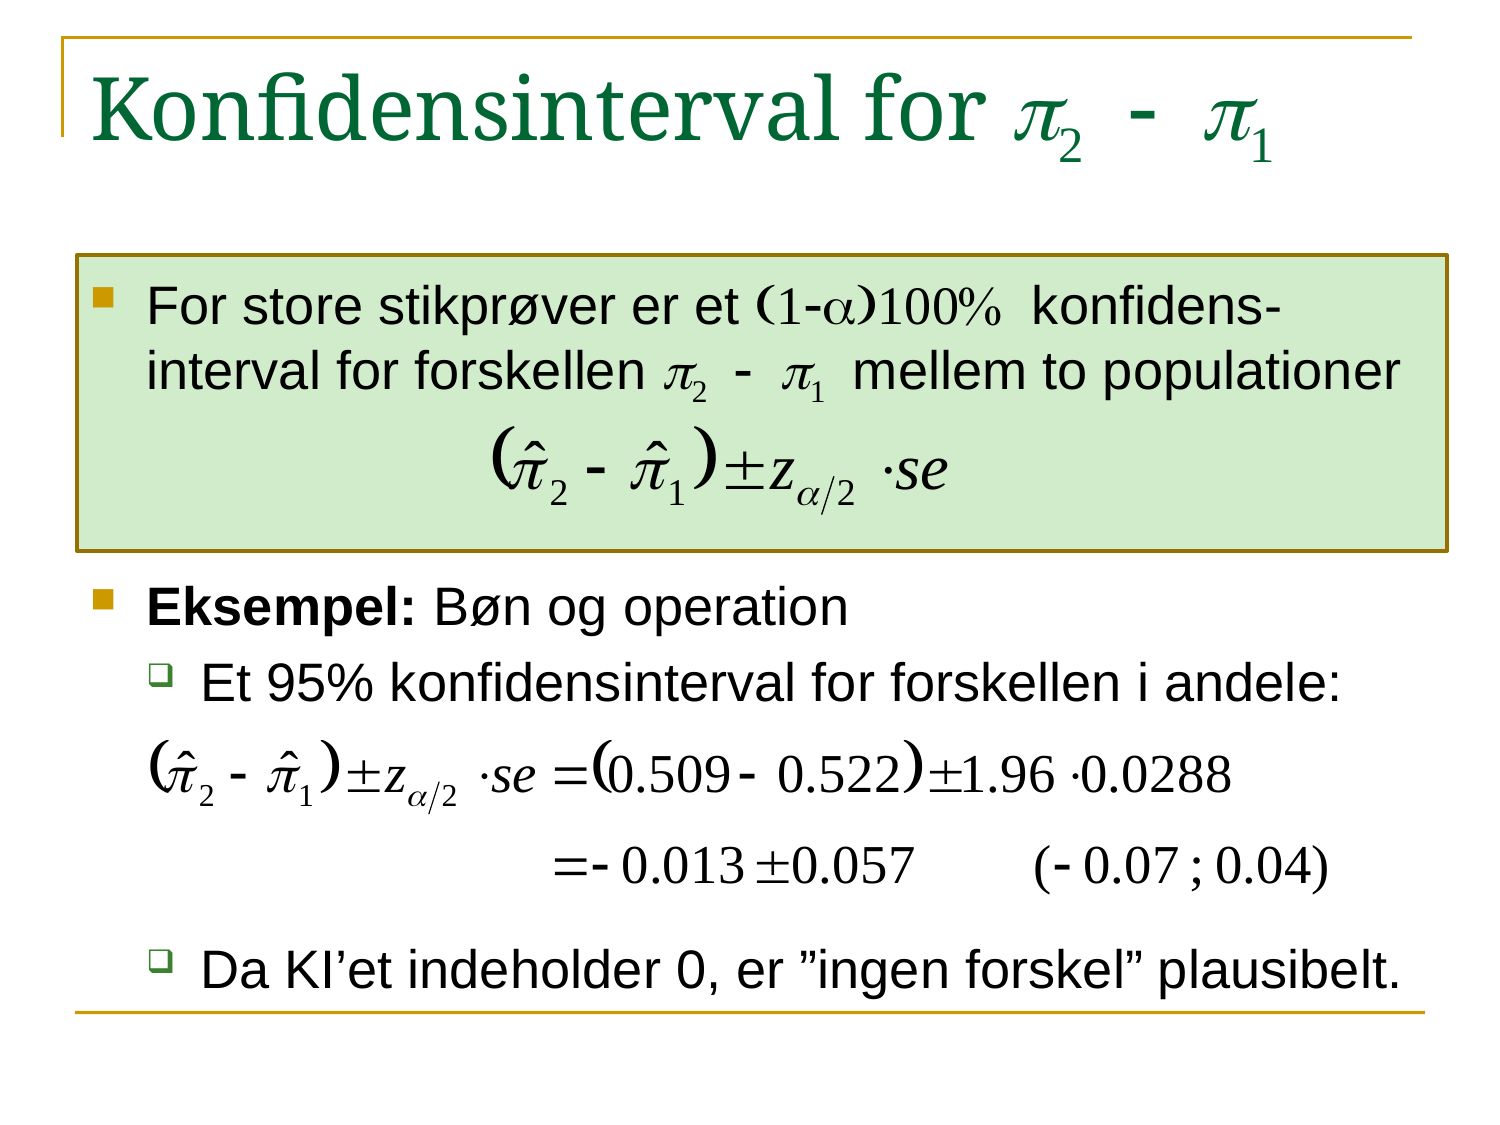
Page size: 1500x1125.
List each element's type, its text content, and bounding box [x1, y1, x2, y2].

list For store stikprøver er et (1-a)100% konfidens-interval for forskellen p2 - p1 mellem to populationer Eksempel: Bøn og operation Et 95% konfidensinterval for forskellen i andele: Da KI’et indeholder 0, er ”ingen forskel” plausibelt. [74, 262, 1426, 1006]
title Konfidensinterval for p2 - p1 [74, 45, 1426, 233]
text_box [75, 253, 1449, 553]
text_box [481, 424, 962, 528]
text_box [141, 740, 1341, 906]
